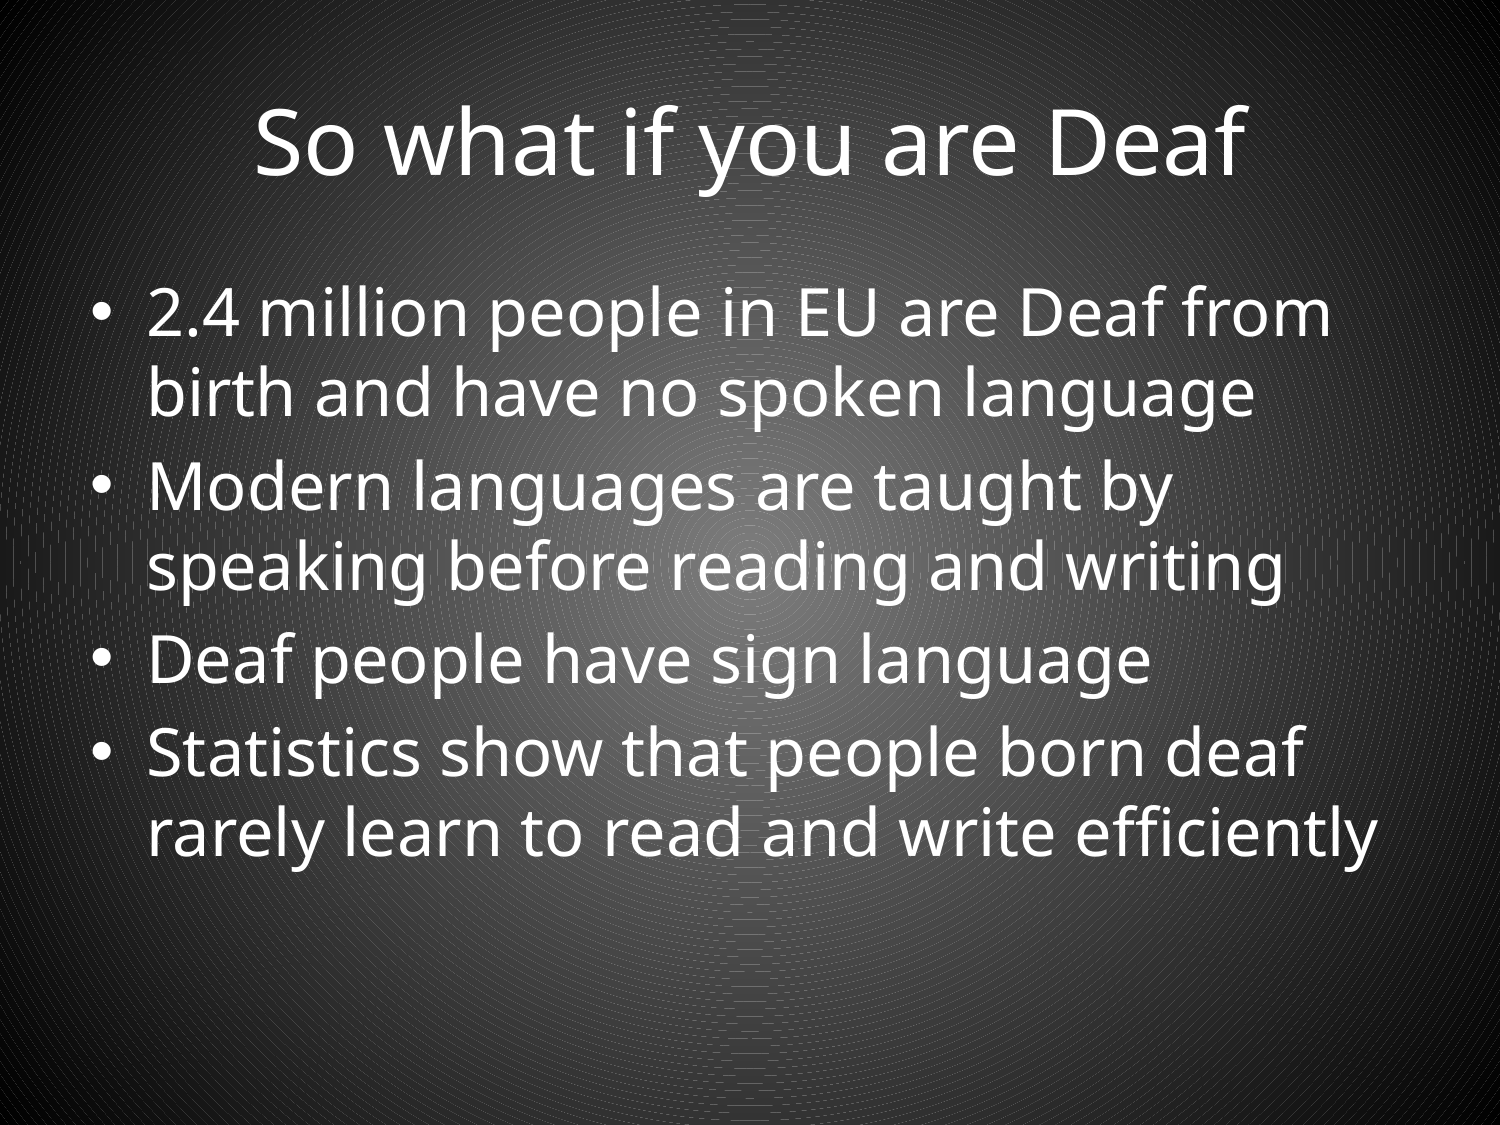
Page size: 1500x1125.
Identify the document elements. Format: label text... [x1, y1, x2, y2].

list 2.4 million people in EU are Deaf from birth and have no spoken language Modern languages are taught by speaking before reading and writing Deaf people have sign language Statistics show that people born deaf rarely learn to read and write efficiently [75, 262, 1425, 1005]
title So what if you are Deaf [75, 45, 1425, 233]
